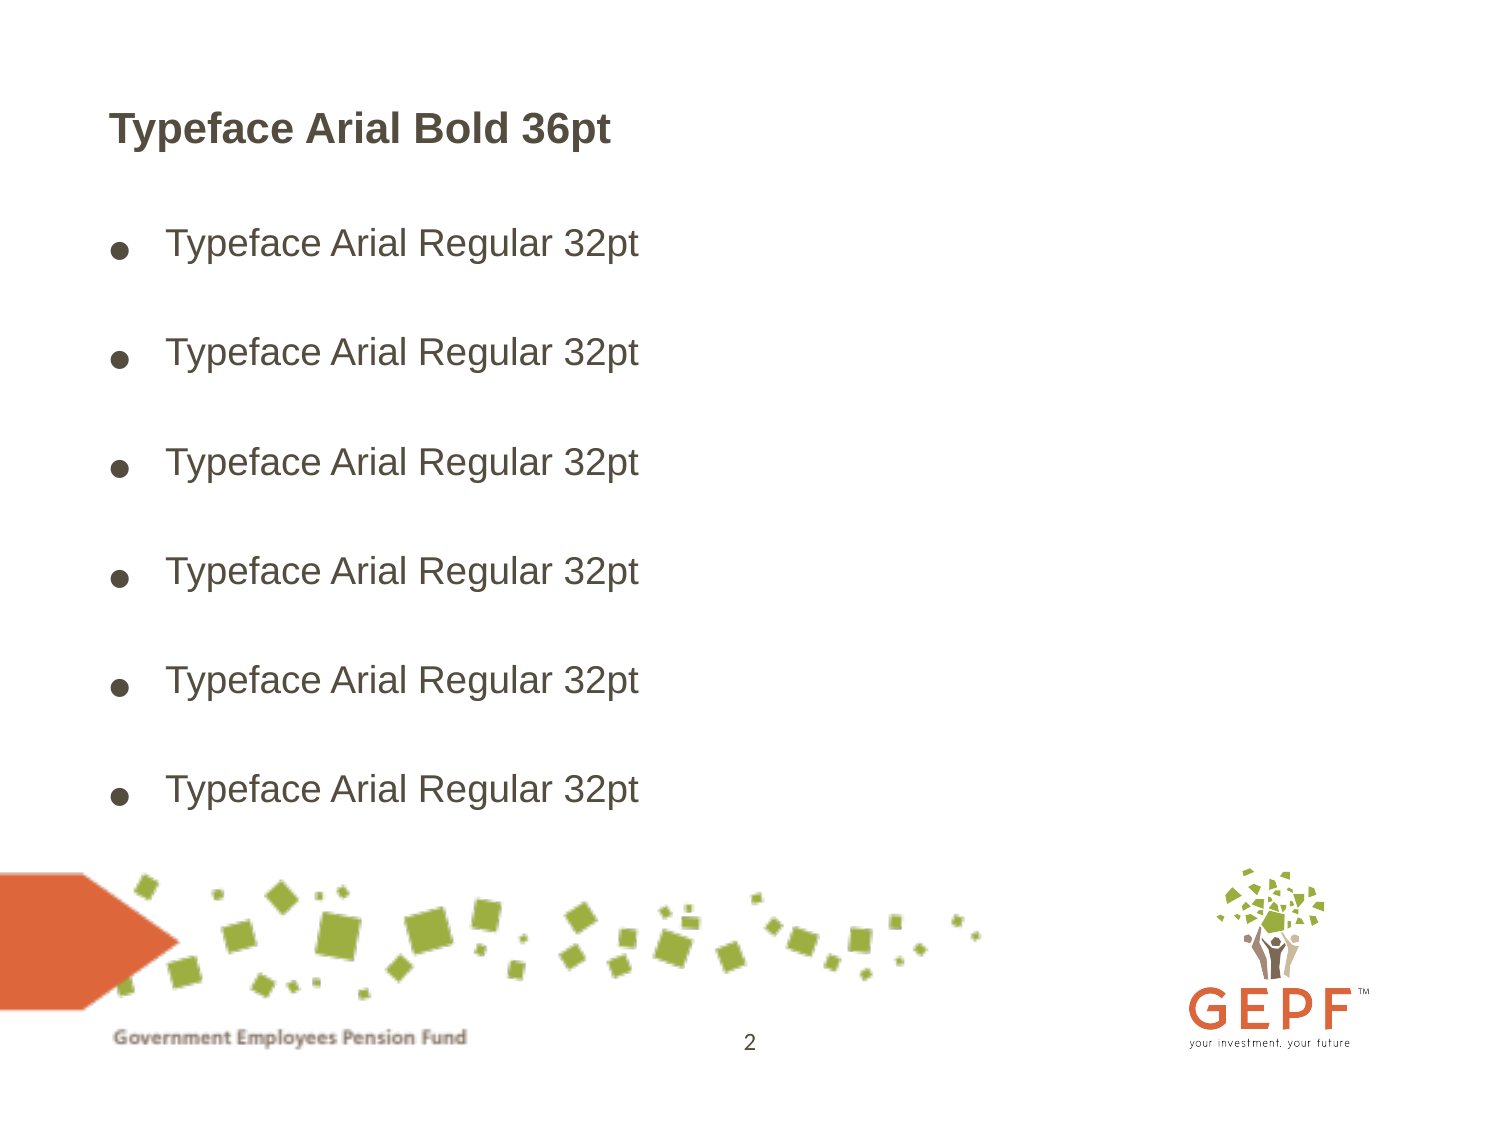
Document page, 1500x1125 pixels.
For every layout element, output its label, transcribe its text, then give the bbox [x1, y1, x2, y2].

list Typeface Arial Bold 36pt Typeface Arial Regular 32pt Typeface Arial Regular 32pt Typeface Arial Regular 32pt Typeface Arial Regular 32pt Typeface Arial Regular 32pt Typeface Arial Regular 32pt [93, 92, 1406, 817]
picture [1189, 868, 1369, 1049]
picture [0, 810, 1075, 1125]
